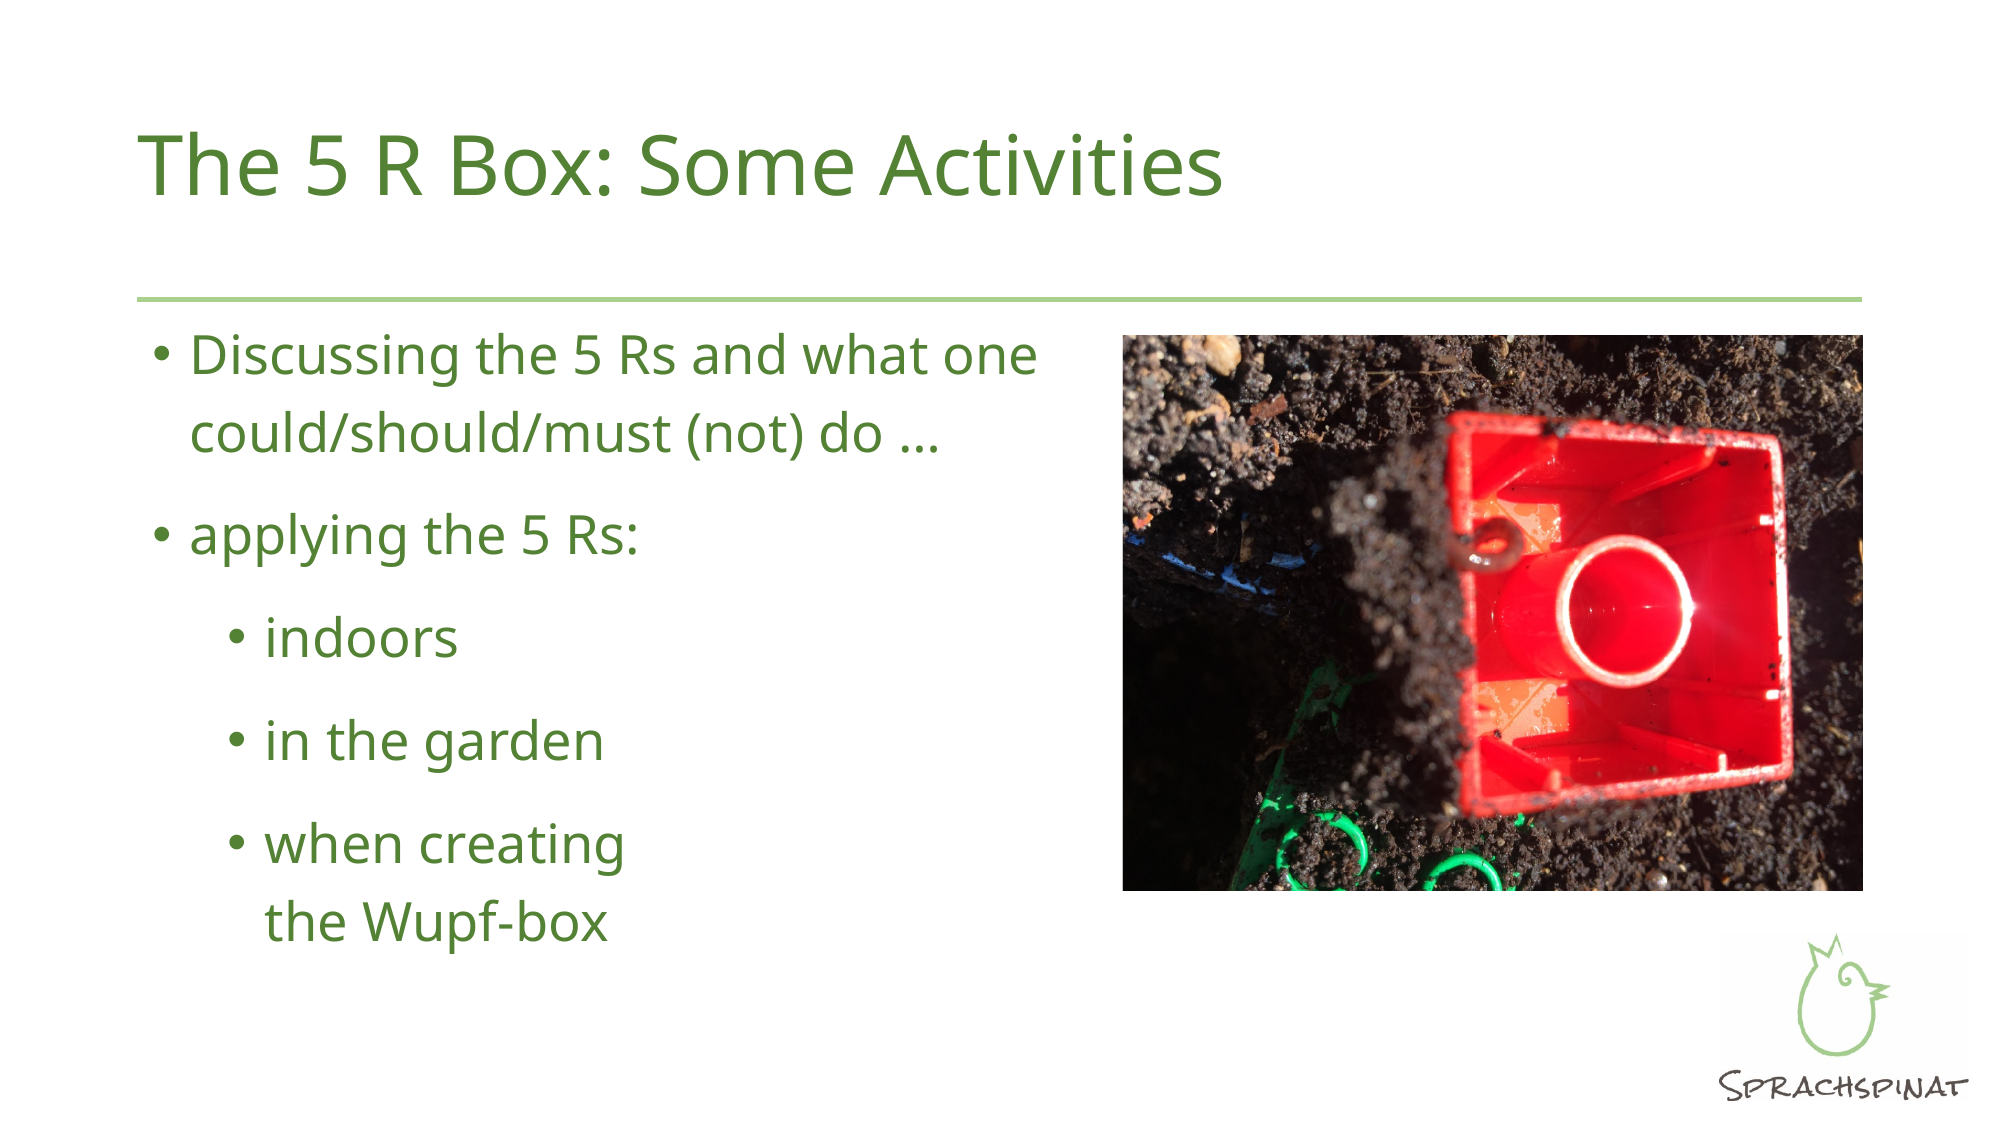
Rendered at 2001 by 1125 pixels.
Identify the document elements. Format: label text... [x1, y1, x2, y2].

picture [1122, 334, 1863, 891]
picture [1719, 933, 1969, 1101]
list Discussing the 5 Rs and what one could/should/must (not) do … applying the 5 Rs: indoors in the garden when creating the Wupf-box [137, 299, 1863, 1014]
title The 5 R Box: Some Activities [122, 59, 1927, 278]
